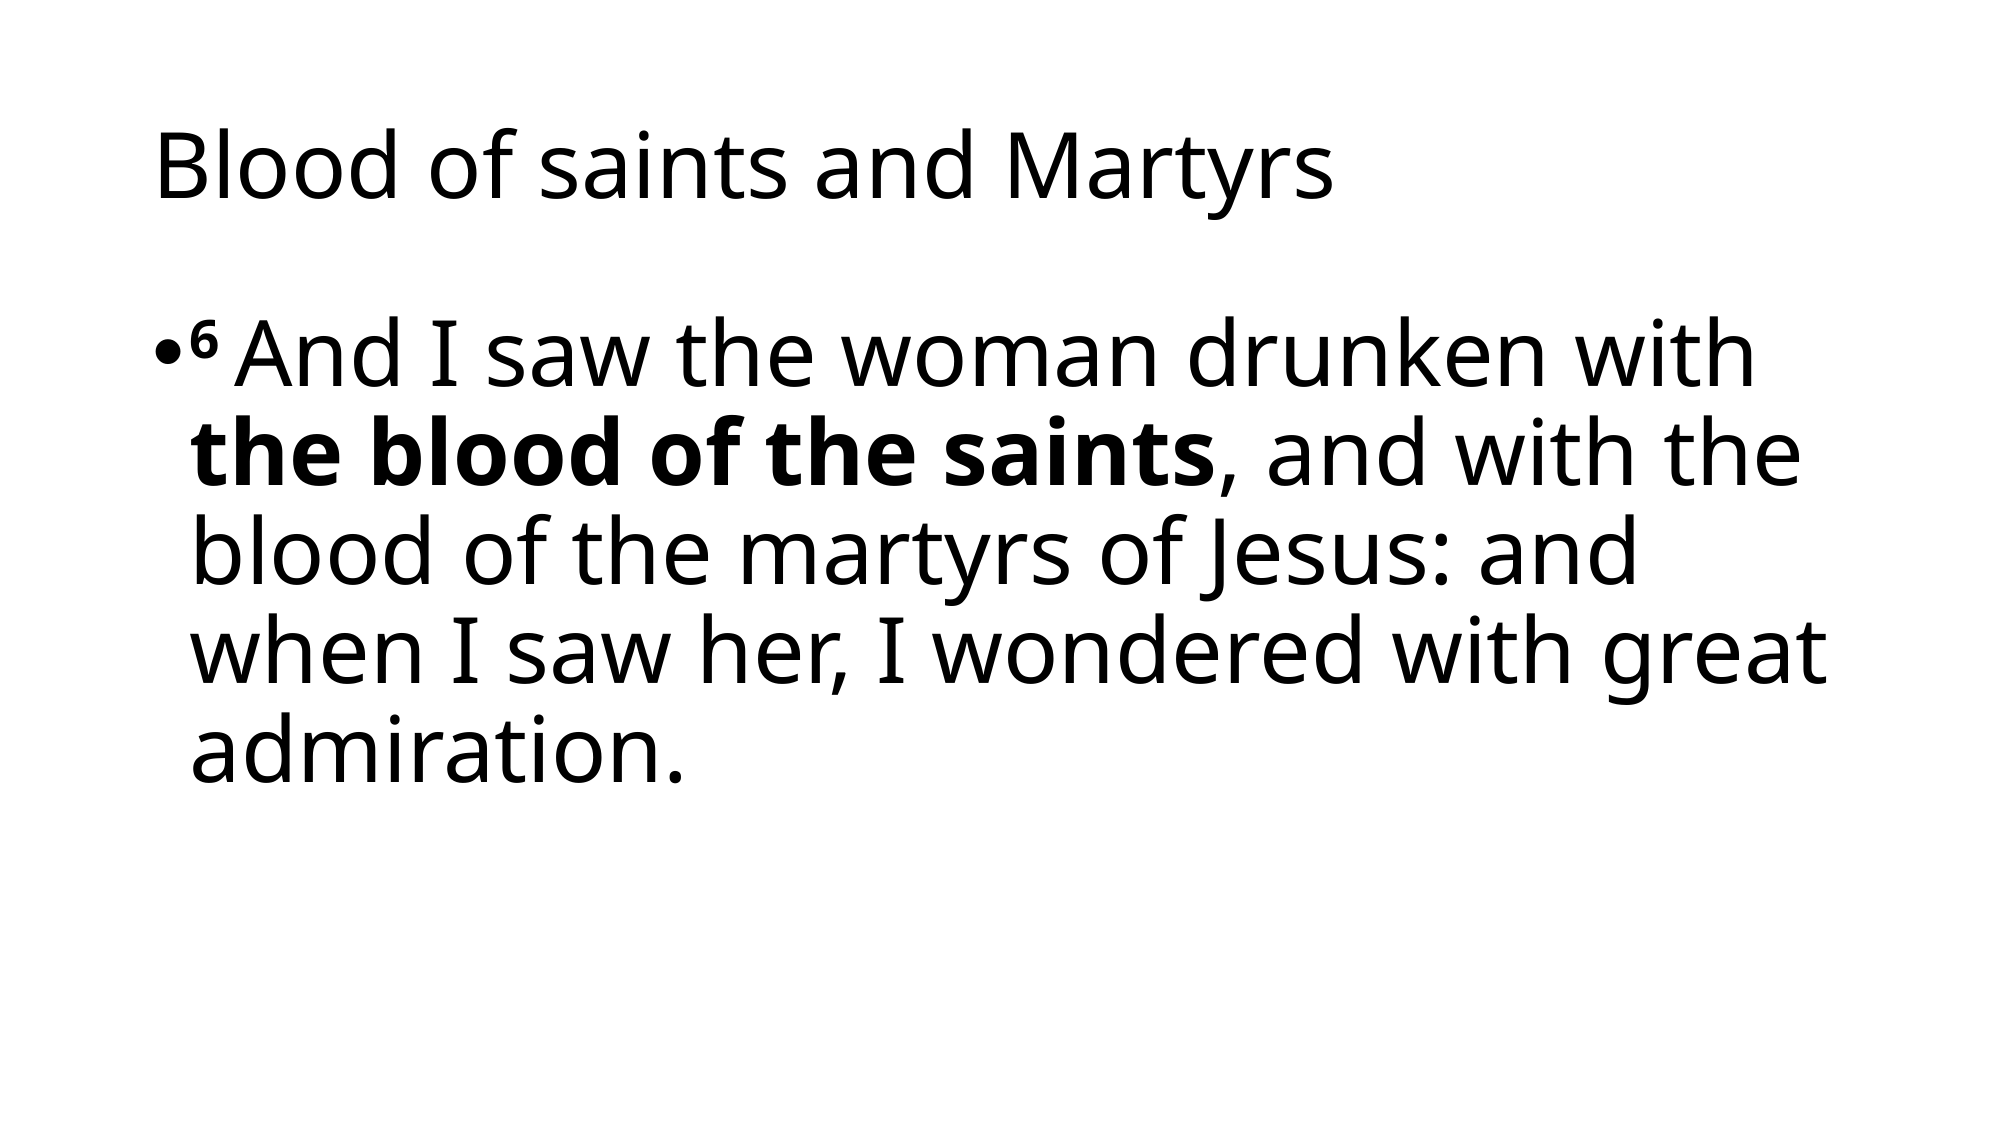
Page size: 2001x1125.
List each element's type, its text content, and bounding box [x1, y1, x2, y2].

list 6 And I saw the woman drunken with the blood of the saints, and with the blood of the martyrs of Jesus: and when I saw her, I wondered with great admiration. [137, 299, 1863, 1014]
title Blood of saints and Martyrs [137, 59, 1863, 278]
